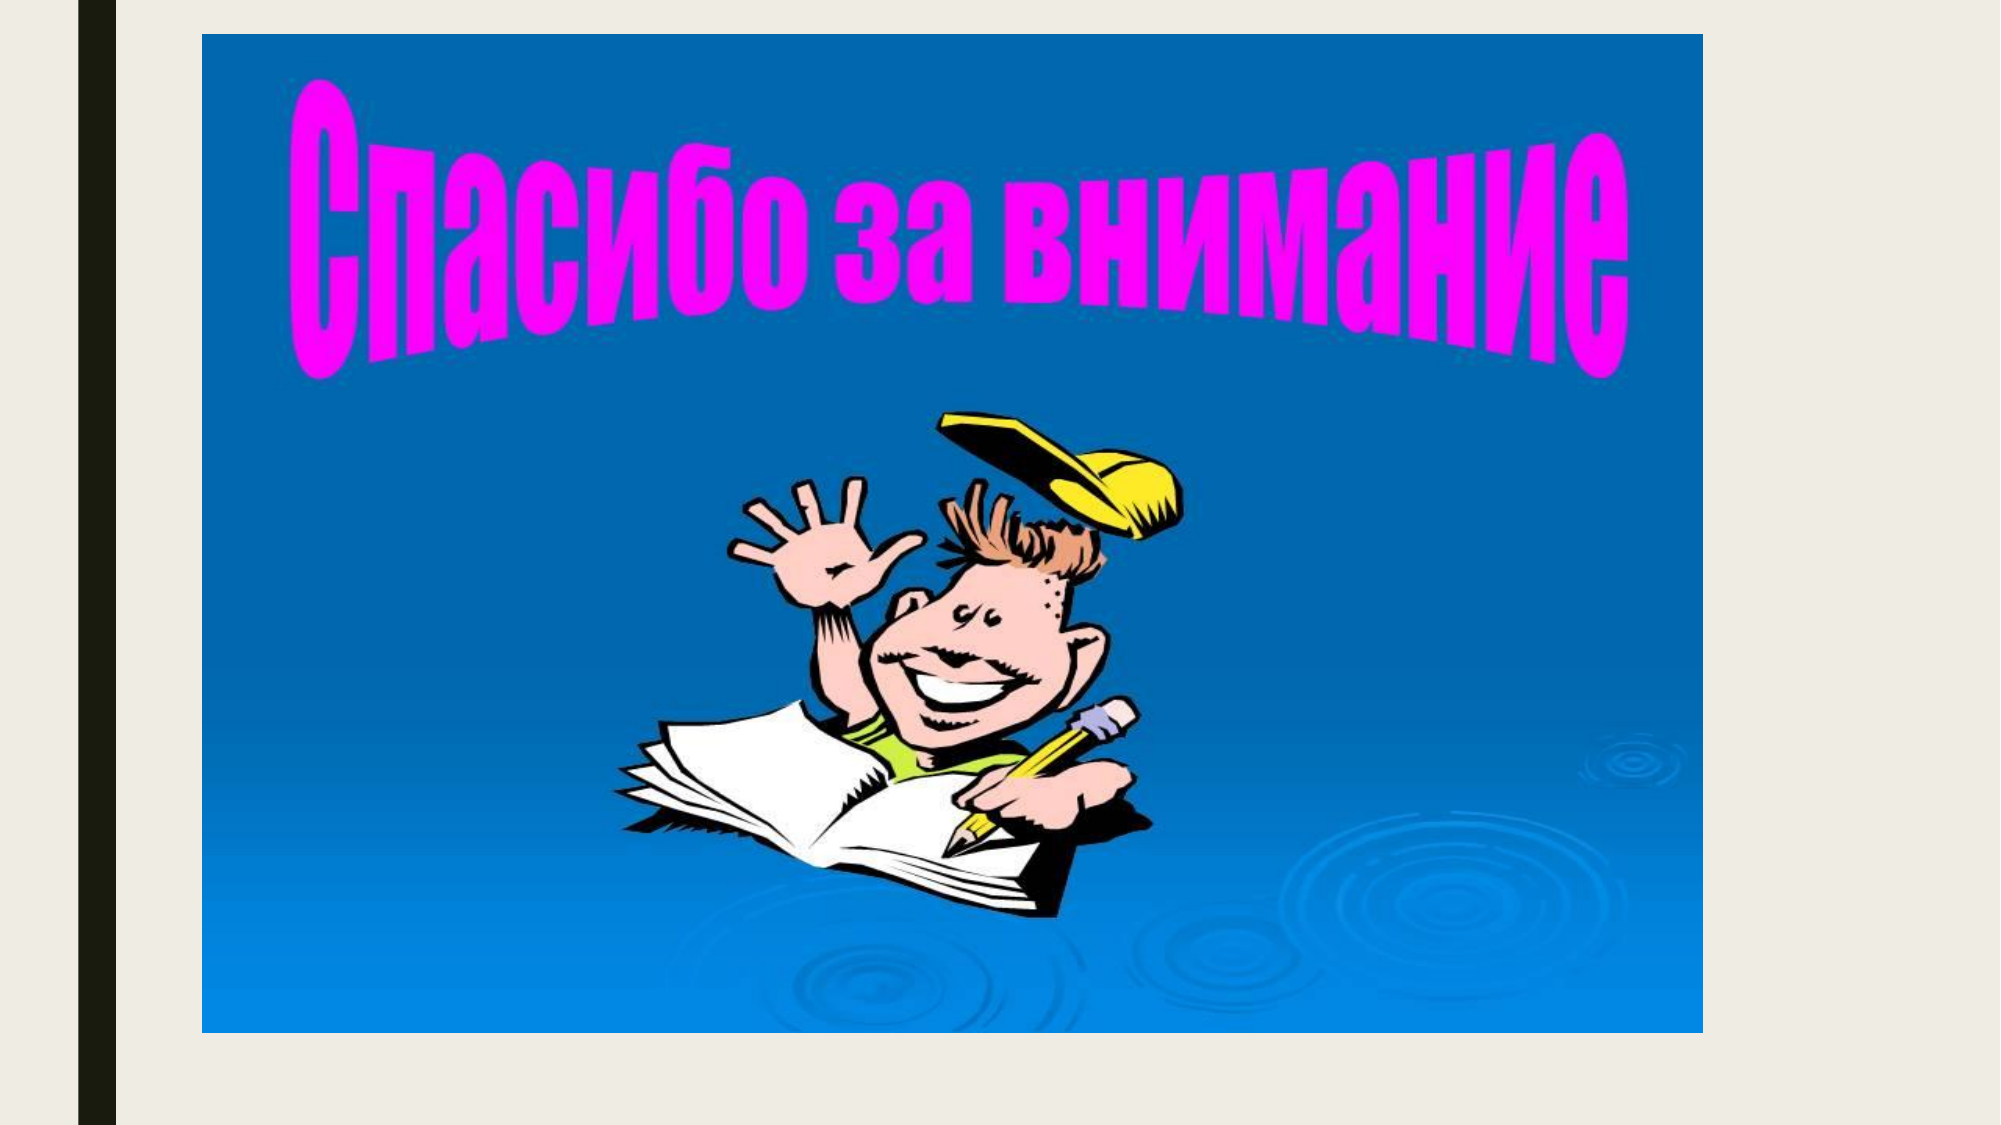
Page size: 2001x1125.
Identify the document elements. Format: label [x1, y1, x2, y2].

picture [202, 34, 1703, 1033]
